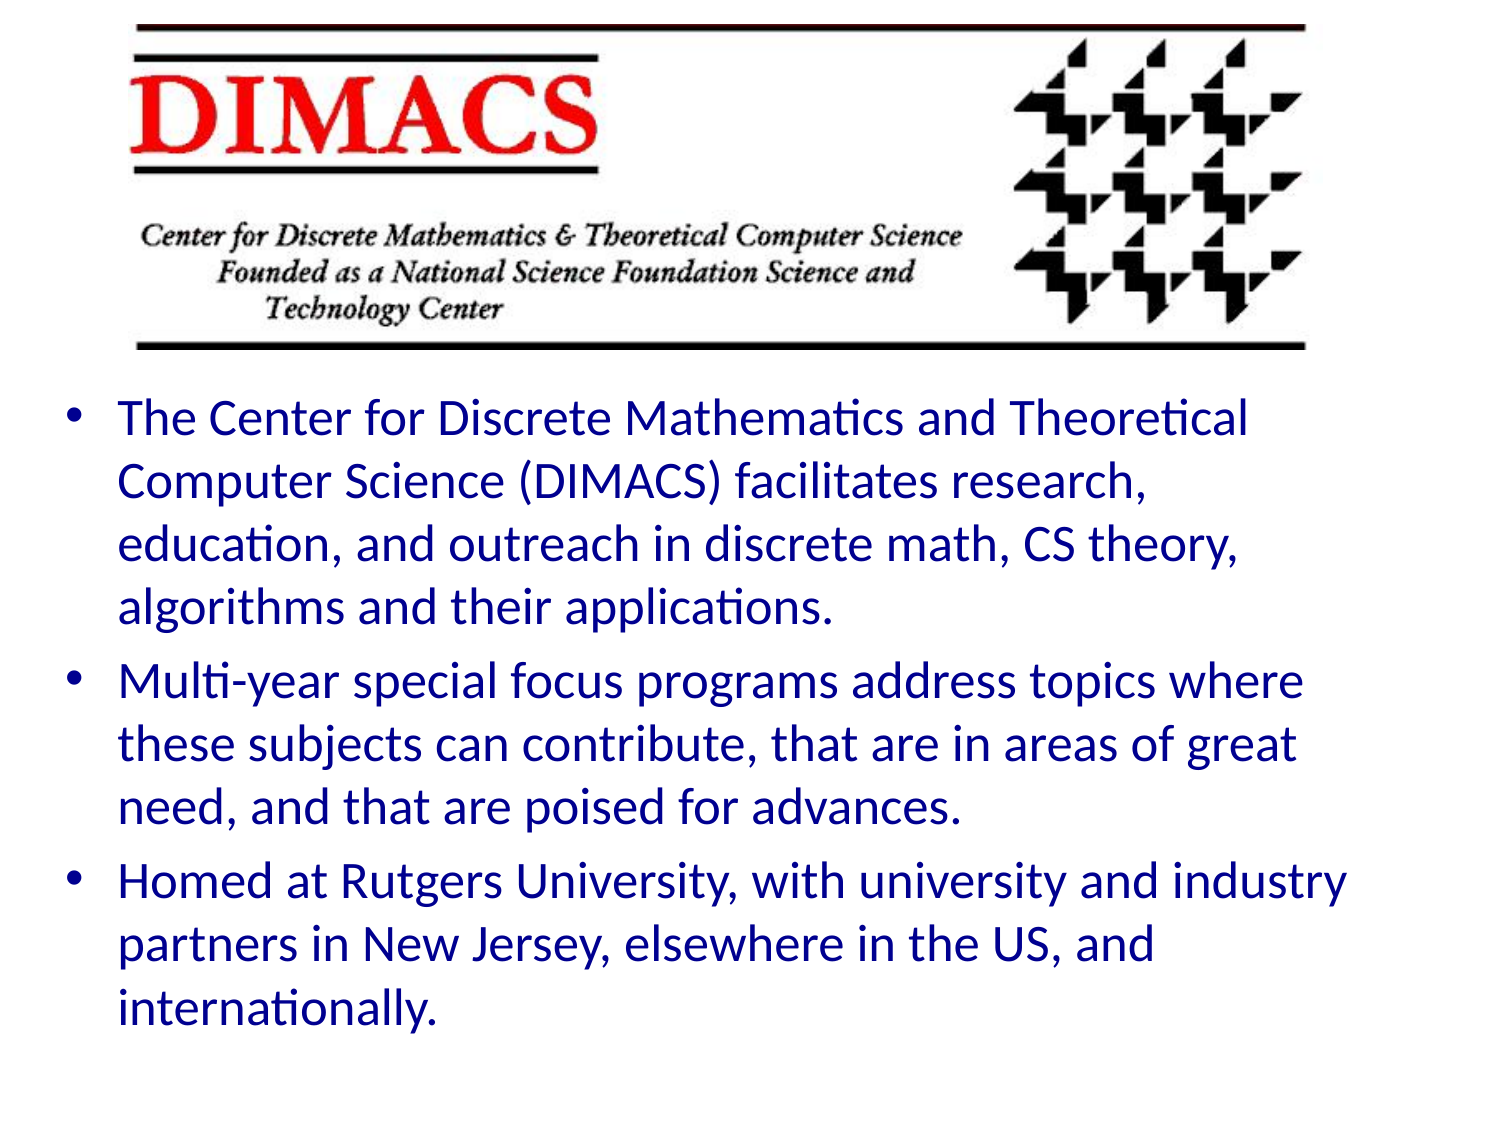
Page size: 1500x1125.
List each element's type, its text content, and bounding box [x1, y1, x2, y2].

picture [128, 24, 1323, 351]
list The Center for Discrete Mathematics and Theoretical Computer Science (DIMACS) facilitates research, education, and outreach in discrete math, CS theory, algorithms and their applications. Multi-year special focus programs address topics where these subjects can contribute, that are in areas of great need, and that are poised for advances. Homed at Rutgers University, with university and industry partners in New Jersey, elsewhere in the US, and internationally. [50, 375, 1400, 1050]
